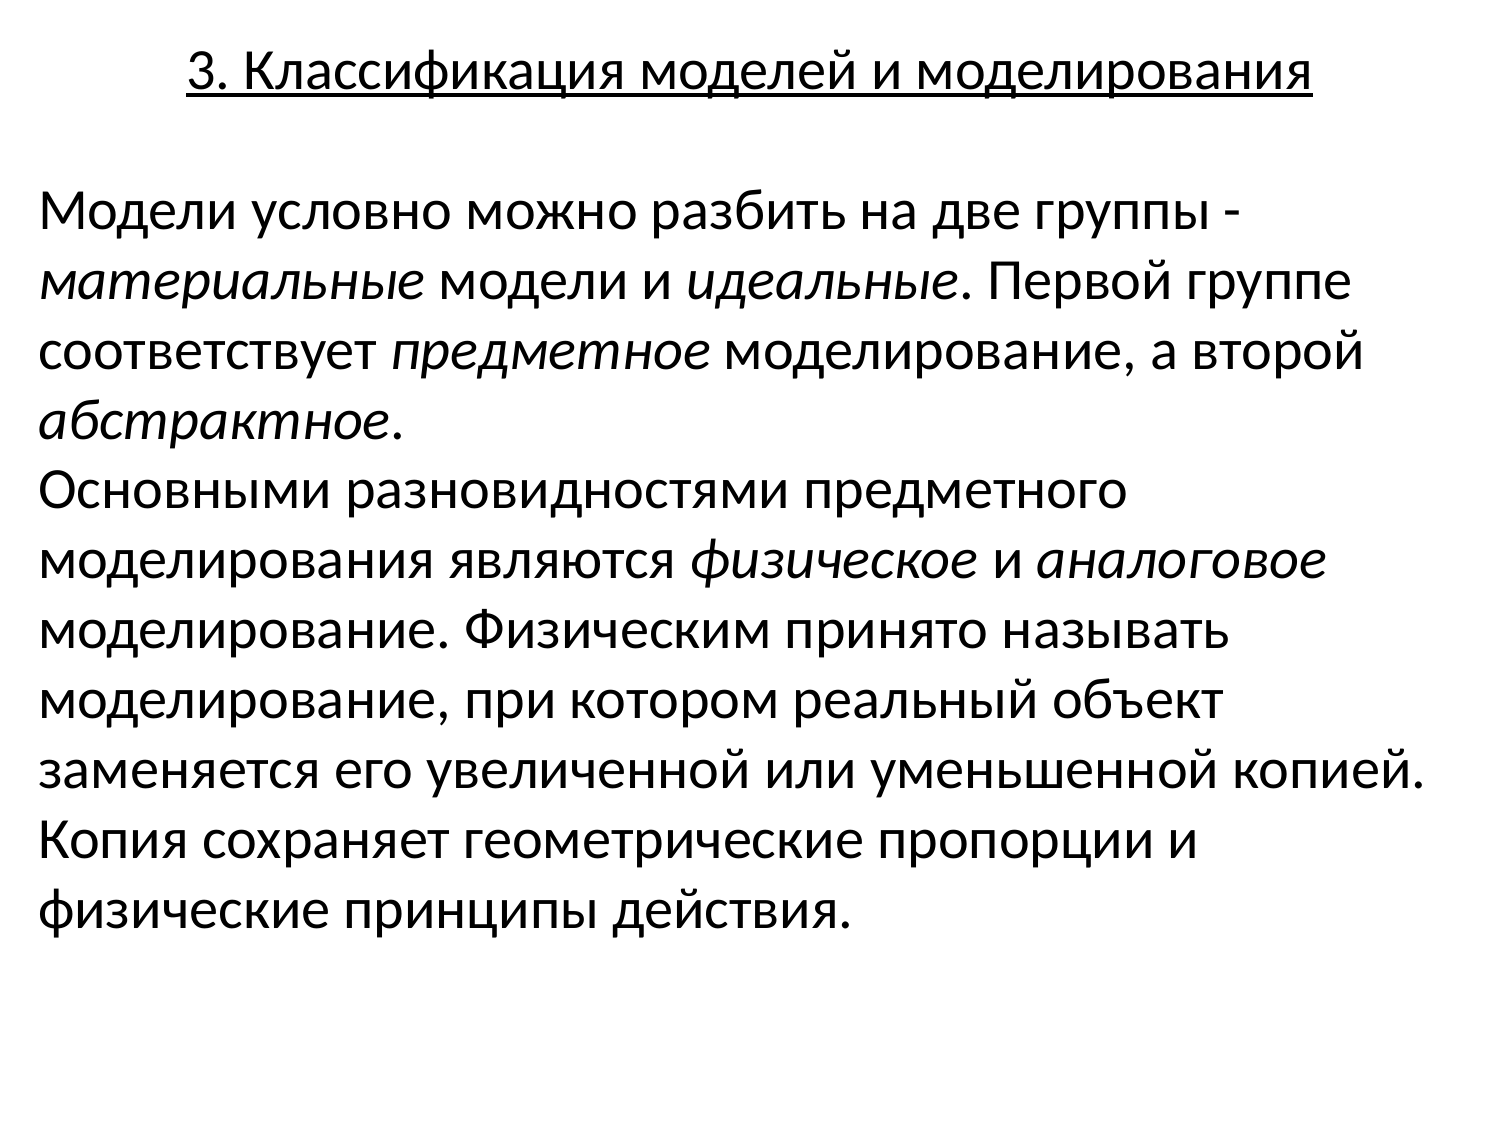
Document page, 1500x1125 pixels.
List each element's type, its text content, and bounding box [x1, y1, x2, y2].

text_box 3. Классификация моделей и моделирования Модели условно можно разбить на две группы - материальные модели и идеальные. Первой группе соответствует предметное моделирование, а второй абстрактное. Основными разновидностями предметного моделирования являются физическое и аналоговое моделирование. Физическим принято называть моделирование, при котором реальный объект заменяется его увеличенной или уменьшенной копией. Копия сохраняет геометрические пропорции и физические принципы действия. [23, 23, 1477, 948]
